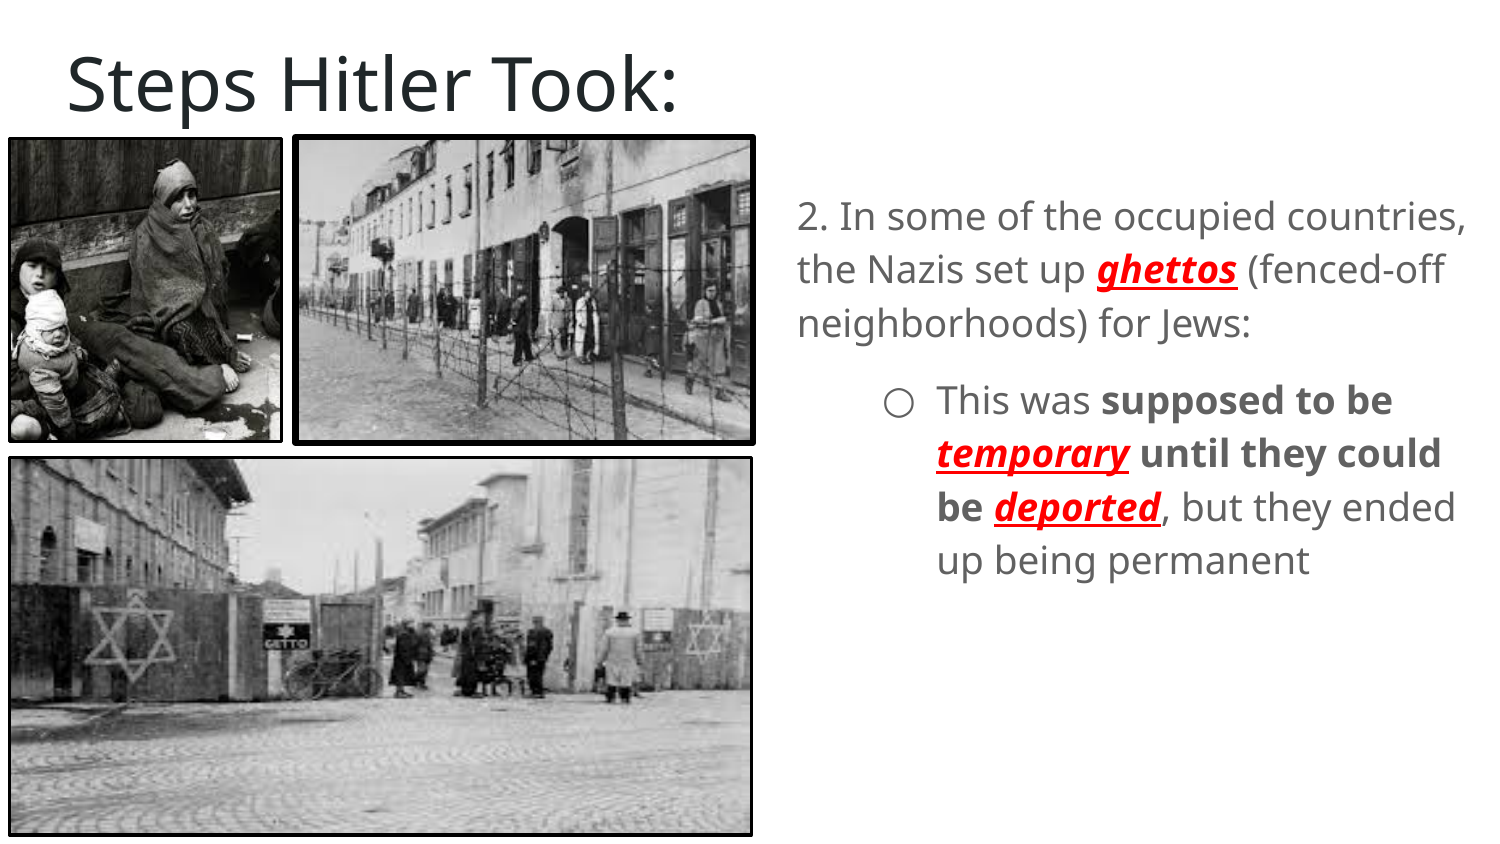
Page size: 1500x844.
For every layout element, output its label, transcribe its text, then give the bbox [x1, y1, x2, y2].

picture [10, 458, 751, 834]
title Steps Hitler Took: [51, 21, 1449, 116]
picture [298, 139, 751, 440]
picture [10, 139, 281, 440]
list 2. In some of the occupied countries, the Nazis set up ghettos (fenced-off neighborhoods) for Jews: This was supposed to be temporary until they could be deported, but they ended up being permanent [781, 169, 1490, 674]
